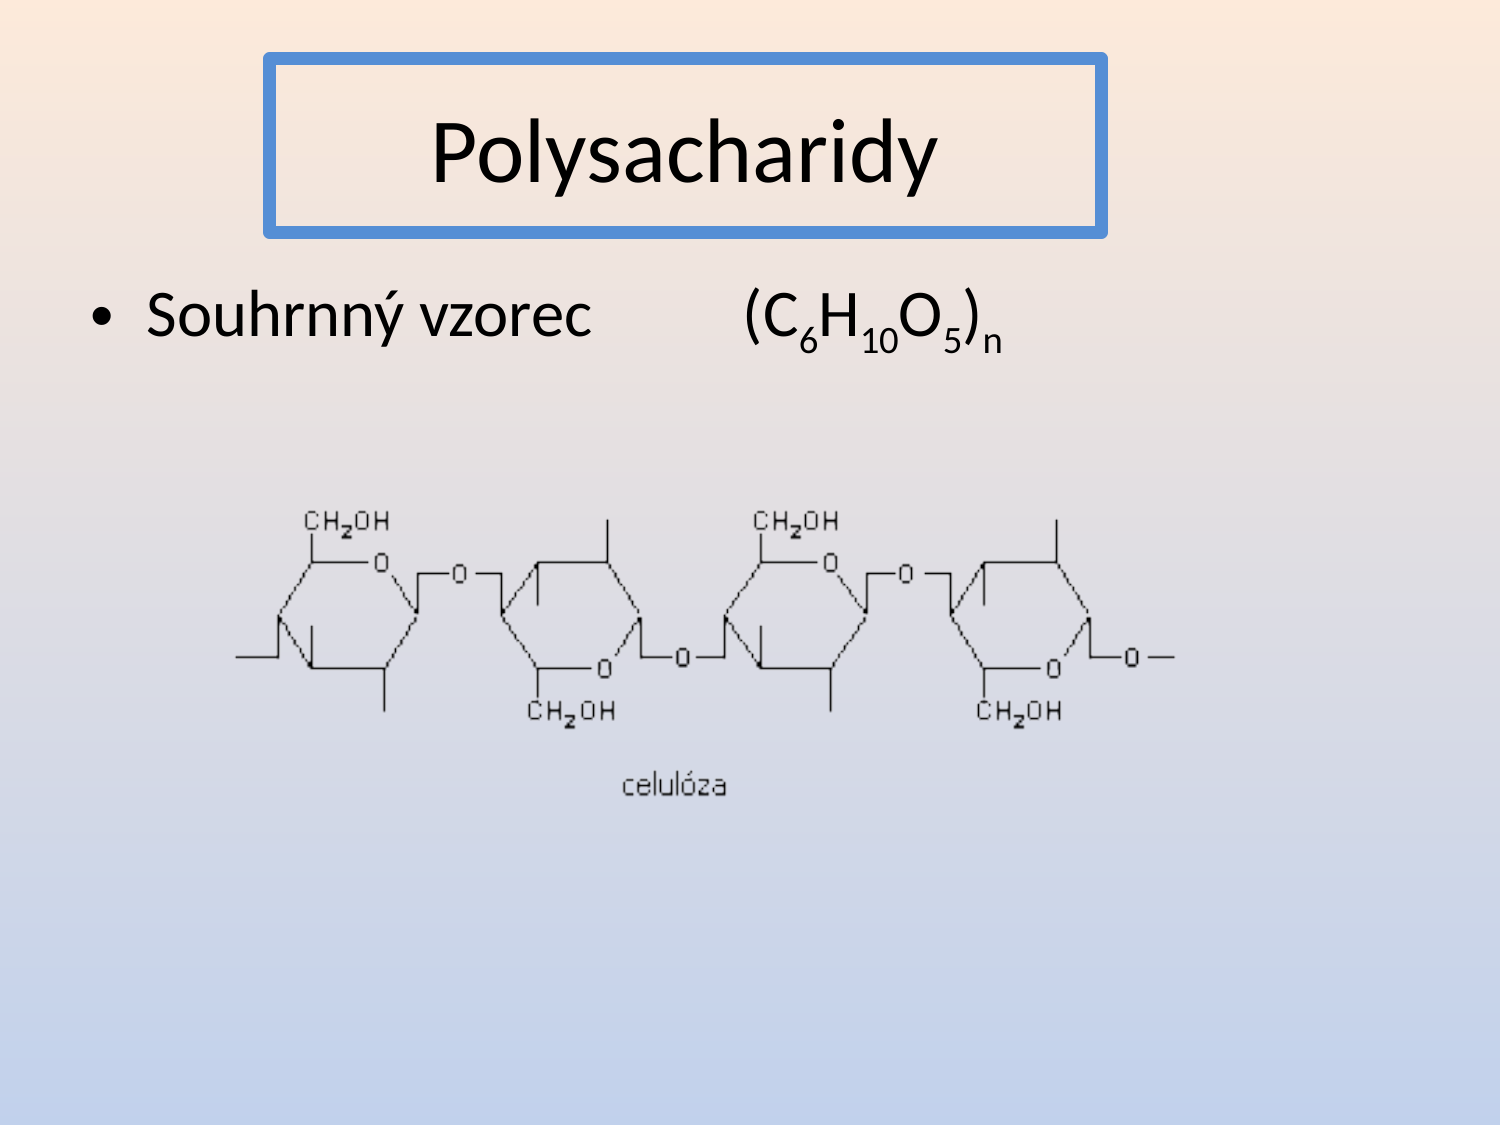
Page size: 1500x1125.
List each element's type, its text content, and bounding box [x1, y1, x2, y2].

picture [222, 491, 1190, 813]
list Souhrnný vzorec (C6H10O5)n [75, 262, 1425, 1005]
title Polysacharidy [269, 58, 1102, 233]
